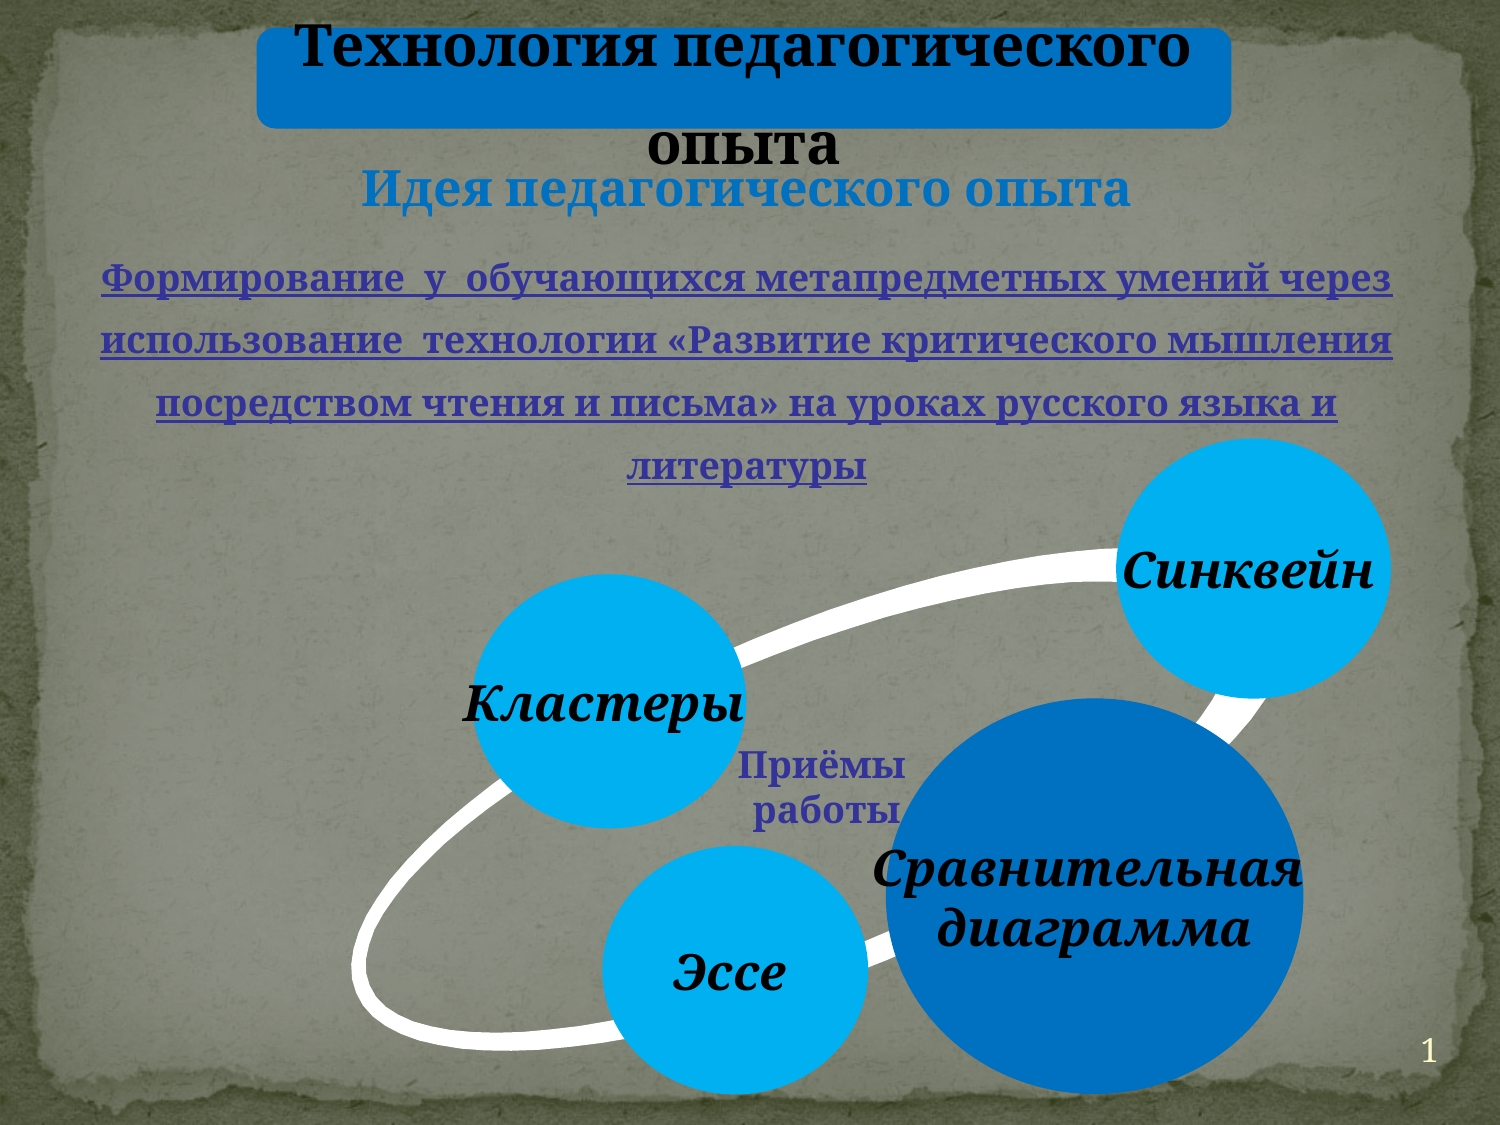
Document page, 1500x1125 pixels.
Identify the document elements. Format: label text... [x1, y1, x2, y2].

text_box Технология педагогического опыта [256, 27, 1232, 125]
text_box [351, 778, 624, 1051]
text_box Эссе [602, 845, 869, 1095]
text_box Кластеры [472, 574, 747, 829]
text_box Приёмы работы [625, 733, 875, 839]
text_box [734, 548, 1117, 668]
text_box [865, 936, 875, 968]
text_box Идея педагогического опыта Формирование у обучающихся метапредметных умений через использование технологии «Развитие критического мышления посредством чтения и письма» на уроках русского языка и литературы [64, 125, 1430, 495]
slide_number 1 [1379, 1014, 1480, 1089]
text_box Синквейн [1116, 495, 1391, 690]
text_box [887, 700, 1303, 1094]
